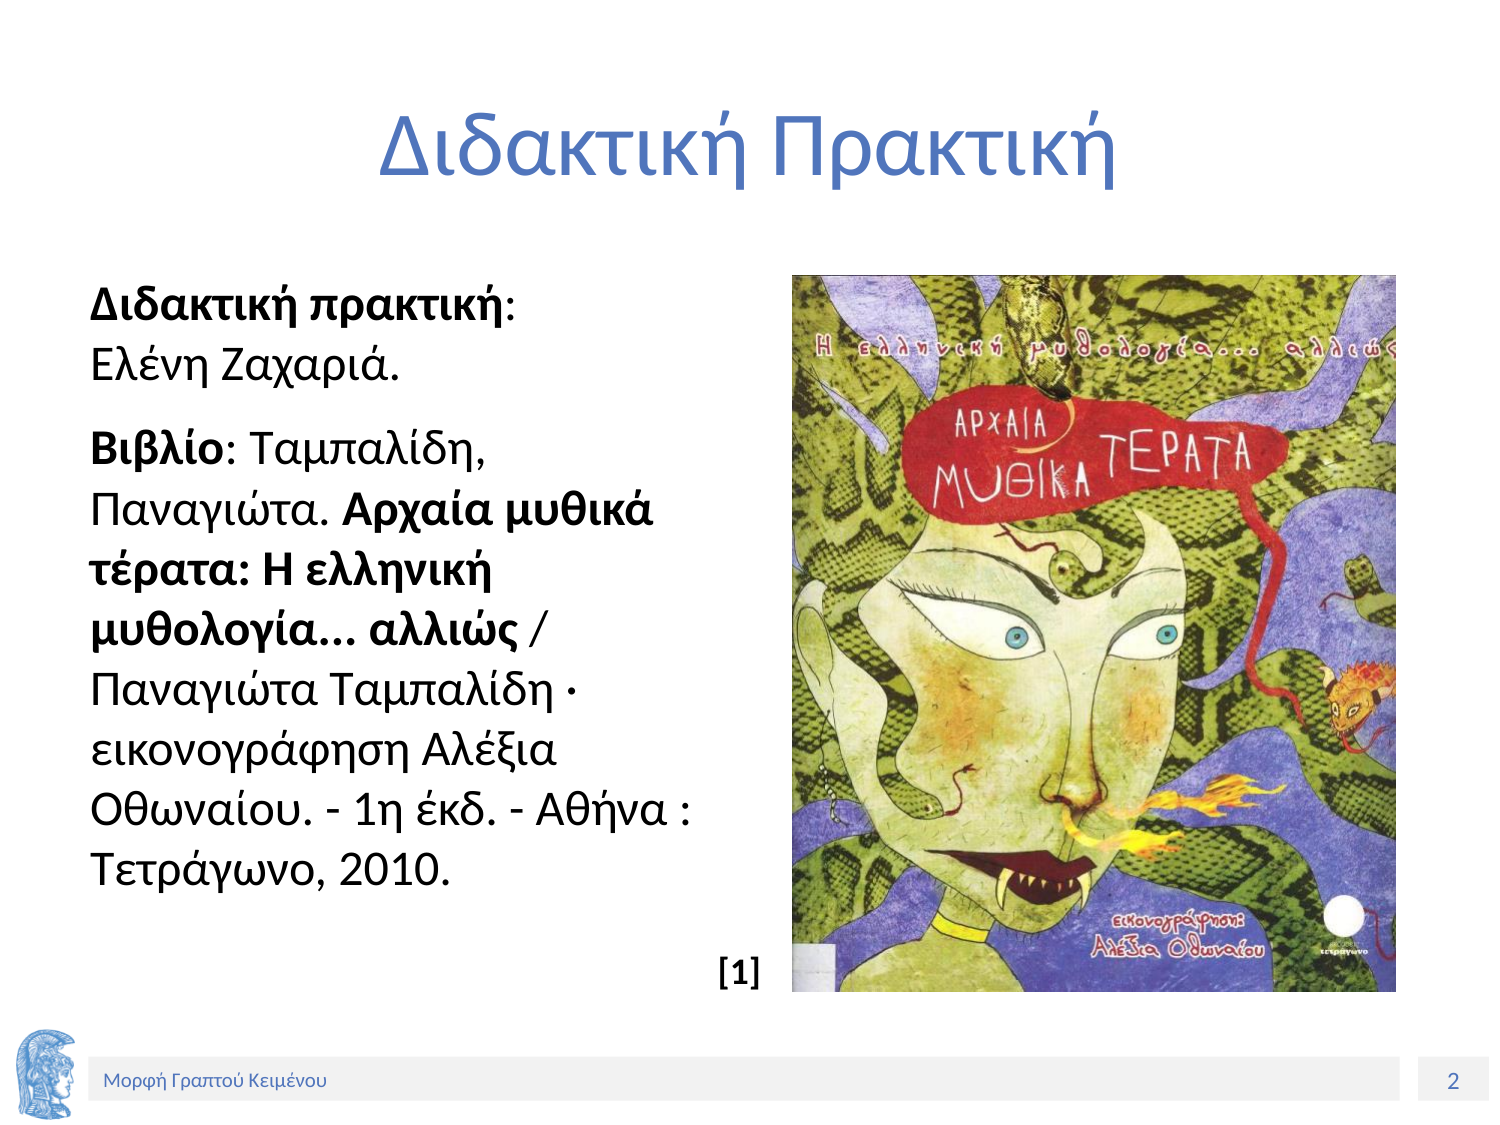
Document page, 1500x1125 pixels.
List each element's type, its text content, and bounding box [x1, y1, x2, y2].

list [791, 275, 1396, 992]
list Διδακτική πρακτική: Ελένη Ζαχαριά. Βιβλίο: Ταμπαλίδη, Παναγιώτα. Aρχαία μυθικά τέρατα: Η ελληνική μυθολογία... αλλιώς / Παναγιώτα Ταμπαλίδη · εικονογράφηση Αλέξια Οθωναίου. - 1η έκδ. - Αθήνα : Τετράγωνο, 2010. [75, 262, 715, 1005]
title Διδακτική Πρακτική [75, 45, 1425, 233]
picture [9, 1026, 81, 1120]
text_box [1] [702, 940, 781, 1000]
